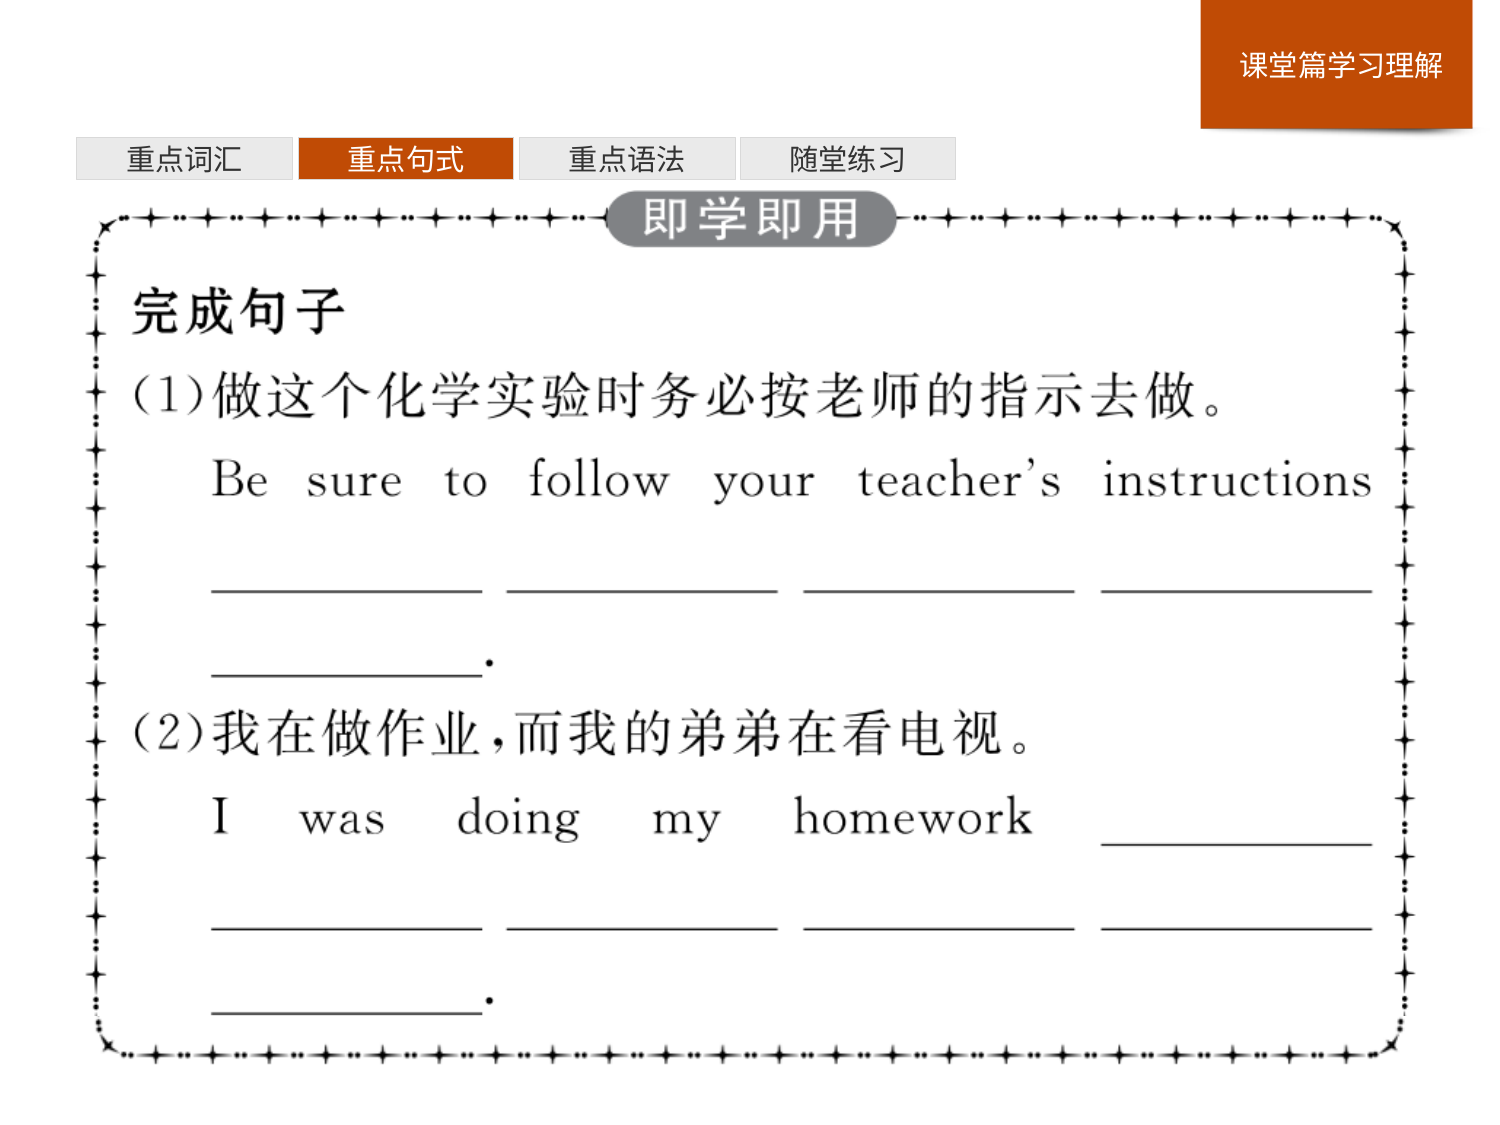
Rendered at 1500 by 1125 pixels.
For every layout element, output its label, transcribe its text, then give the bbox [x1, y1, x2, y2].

text_box 重点词汇 [75, 135, 294, 182]
text_box 重点语法 [518, 135, 737, 182]
text_box 随堂练习 [738, 135, 958, 182]
text_box 重点句式 [296, 135, 516, 182]
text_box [83, 189, 1417, 1066]
picture [1200, 0, 1490, 140]
